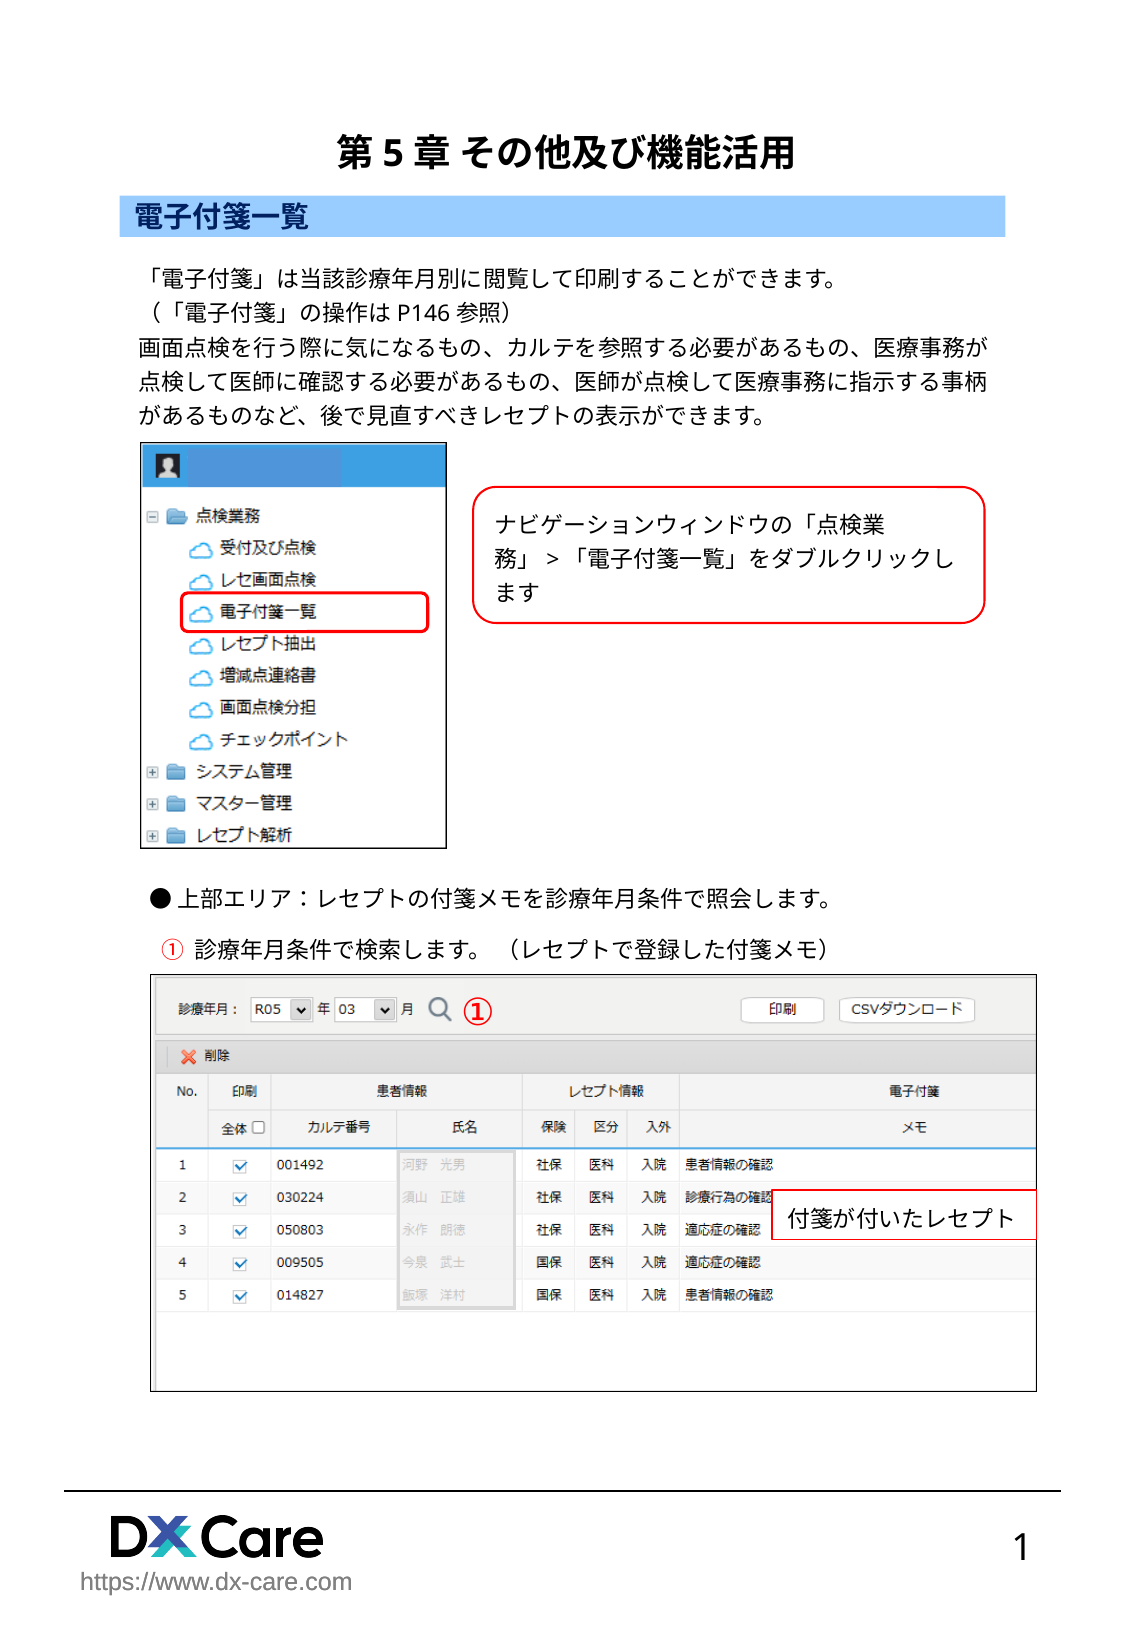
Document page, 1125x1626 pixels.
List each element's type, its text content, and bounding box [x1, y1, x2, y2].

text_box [139, 441, 447, 850]
text_box ナビゲーションウィンドウの「点検業務」>「電子付箋一覧」をダブルクリックします [473, 486, 985, 623]
text_box 第5章 その他及び機能活用 [321, 121, 812, 182]
slide_number 144 [794, 1515, 1048, 1602]
text_box ●上部エリア：レセプトの付箋メモを診療年月条件で照会します。 [134, 870, 1021, 920]
text_box 「電子付箋」は当該診療年月別に閲覧して印刷することができます。 （「電子付箋」の操作はP146参照） 画面点検を行う際に気になるもの、カルテを参照する必要があるもの、医療事務が点検して医師に確認する必要があるもの、医師が点検して医療事務に指示する事柄があるものなど、後で見直すべきレセプトの表示ができます。 [123, 250, 1010, 437]
picture [149, 974, 1038, 1392]
text_box ① 診療年月条件で検索します。 （レセプトで登録した付箋メモ） [146, 921, 1068, 971]
picture [111, 1515, 323, 1558]
text_box 電子付箋一覧 [118, 194, 1007, 238]
